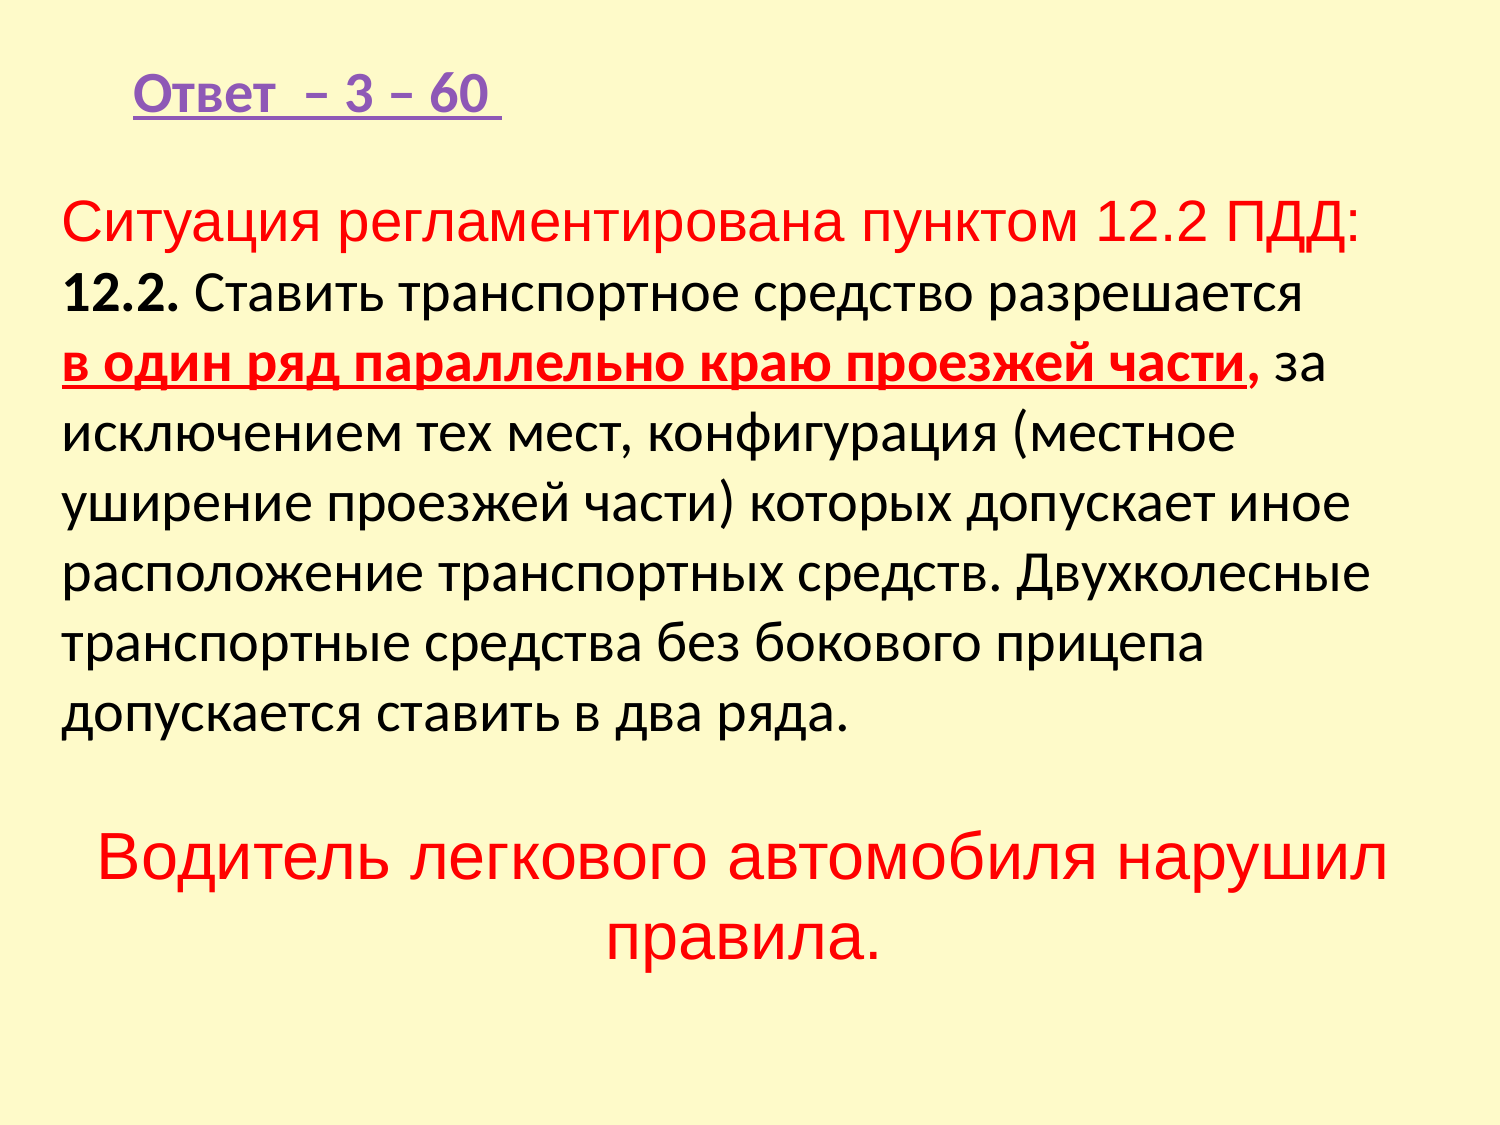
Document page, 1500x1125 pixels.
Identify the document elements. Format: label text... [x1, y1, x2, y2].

text_box Ответ – 3 – 60 [118, 46, 518, 132]
text_box Ситуация регламентирована пунктом 12.2 ПДД: 12.2. Ставить транспортное средство разрешается в один ряд параллельно краю проезжей части, за исключением тех мест, конфигурация (местное уширение проезжей части) которых допускает иное расположение транспортных средств. Двухколесные транспортные средства без бокового прицепа допускается ставить в два ряда. Водитель легкового автомобиля нарушил правила. [46, 175, 1442, 981]
